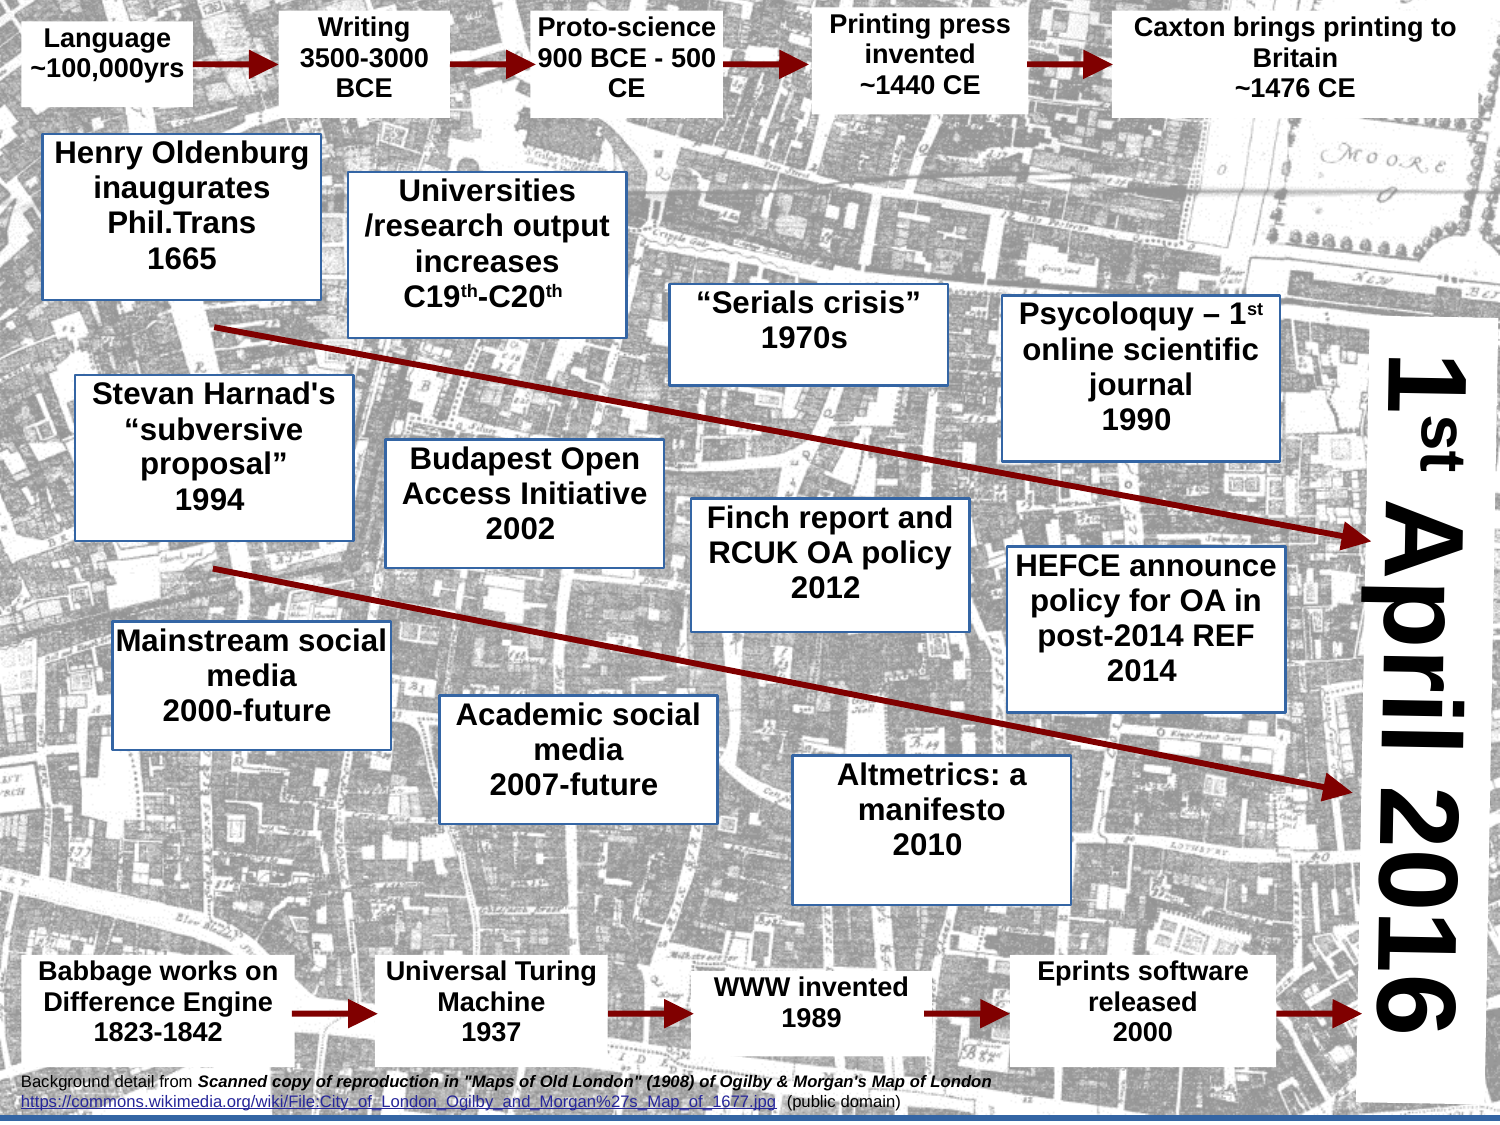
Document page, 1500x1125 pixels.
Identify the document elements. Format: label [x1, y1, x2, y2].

picture [0, 0, 1500, 1115]
text_box [213, 326, 1372, 542]
text_box [212, 568, 1353, 793]
